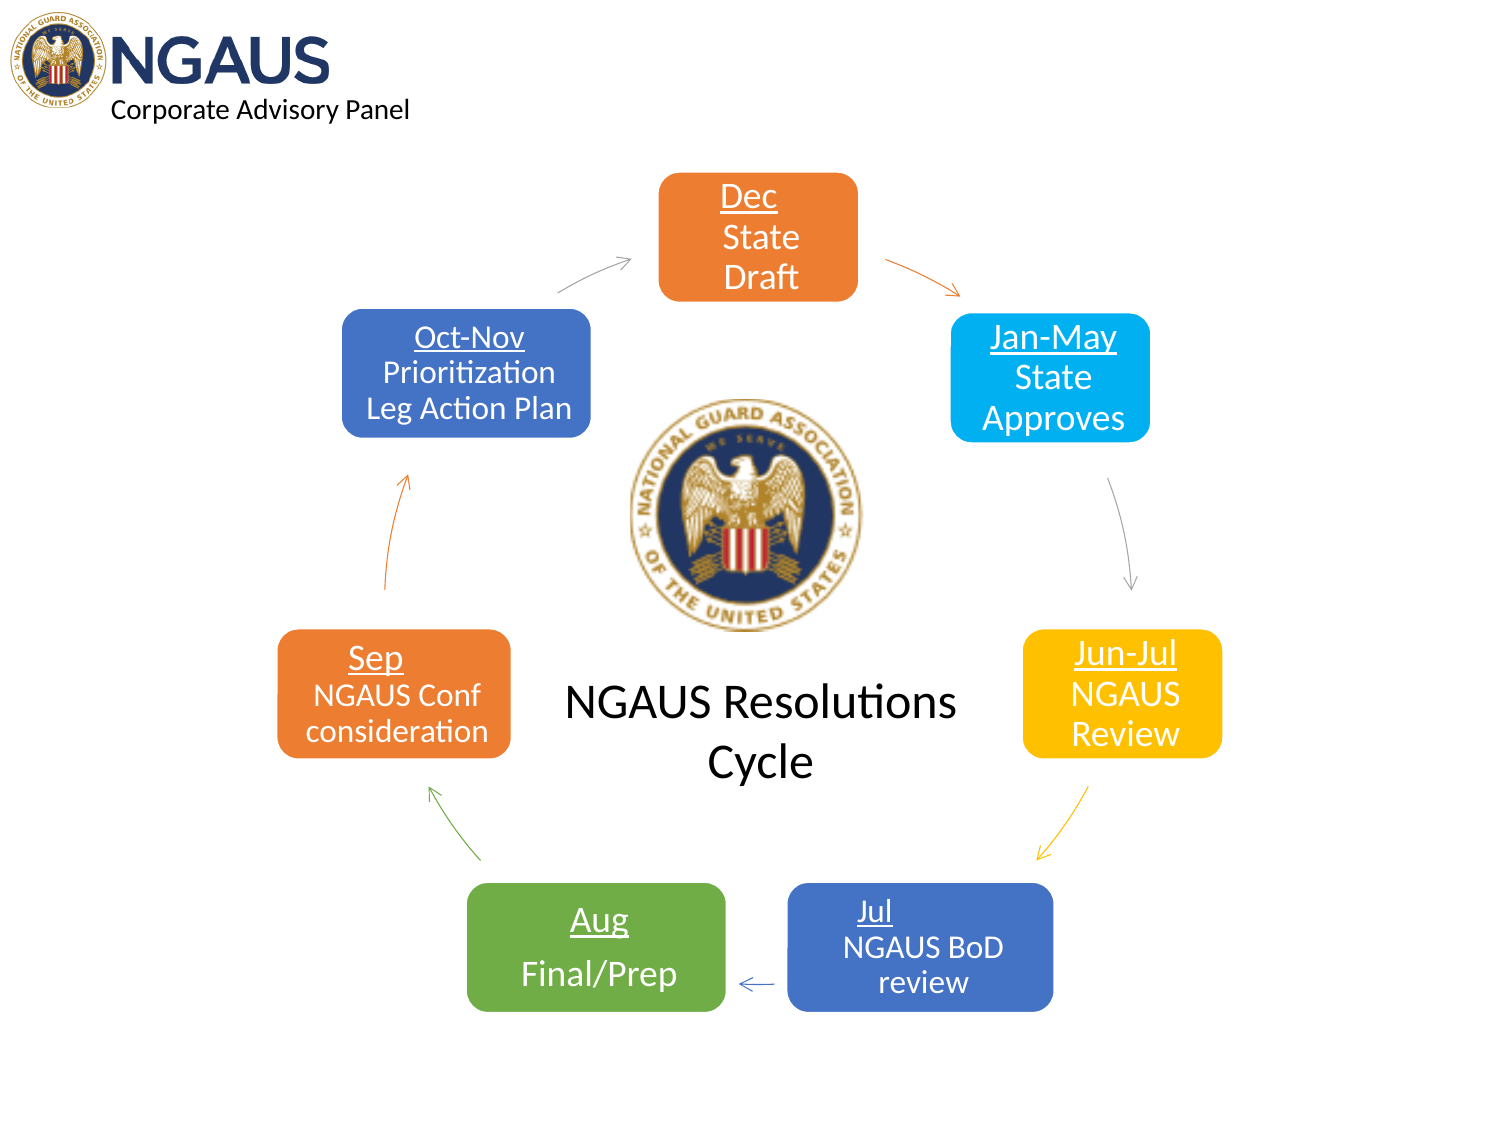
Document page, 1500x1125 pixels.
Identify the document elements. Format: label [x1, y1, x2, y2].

picture [629, 399, 870, 632]
list [103, 171, 1397, 1014]
picture [10, 12, 329, 108]
